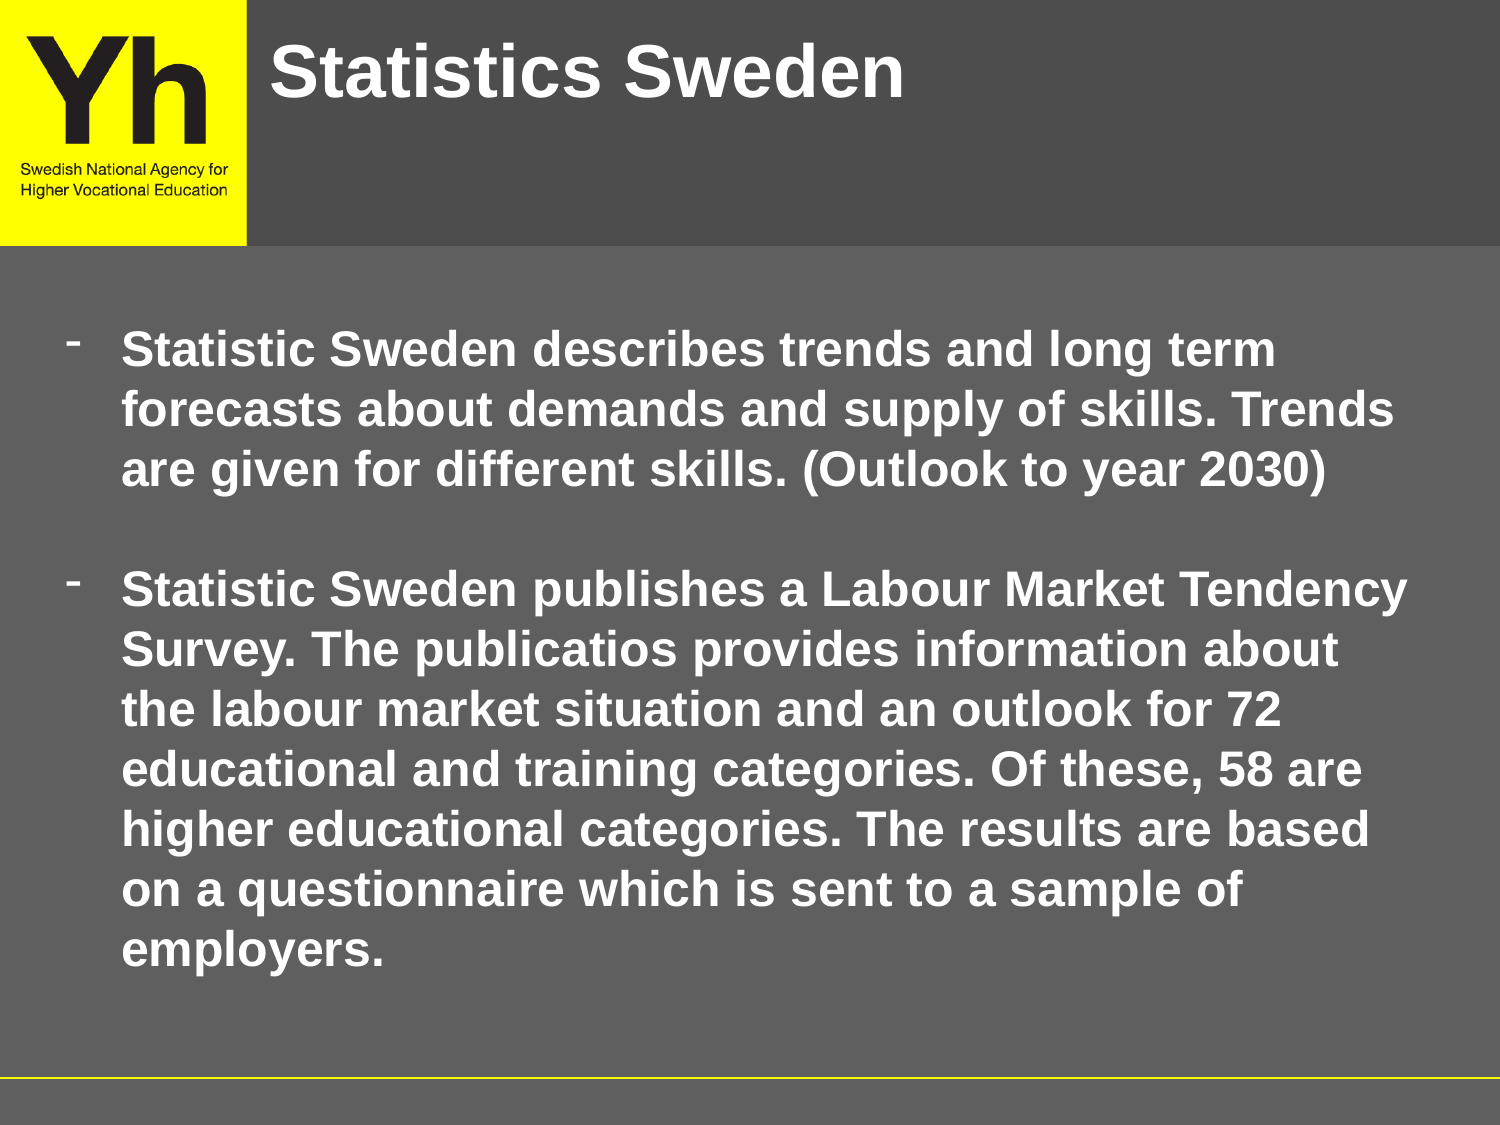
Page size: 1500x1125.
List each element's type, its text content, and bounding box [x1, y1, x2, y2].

picture [0, 0, 1500, 246]
title Statistics Sweden [269, 0, 1395, 223]
subtitle Statistic Sweden describes trends and long term forecasts about demands and supply of skills. Trends are given for different skills. (Outlook to year 2030) Statistic Sweden publishes a Labour Market Tendency Survey. The publicatios provides information about the labour market situation and an outlook for 72 educational and training categories. Of these, 58 are higher educational categories. The results are based on a questionnaire which is sent to a sample of employers. [64, 316, 1412, 1047]
